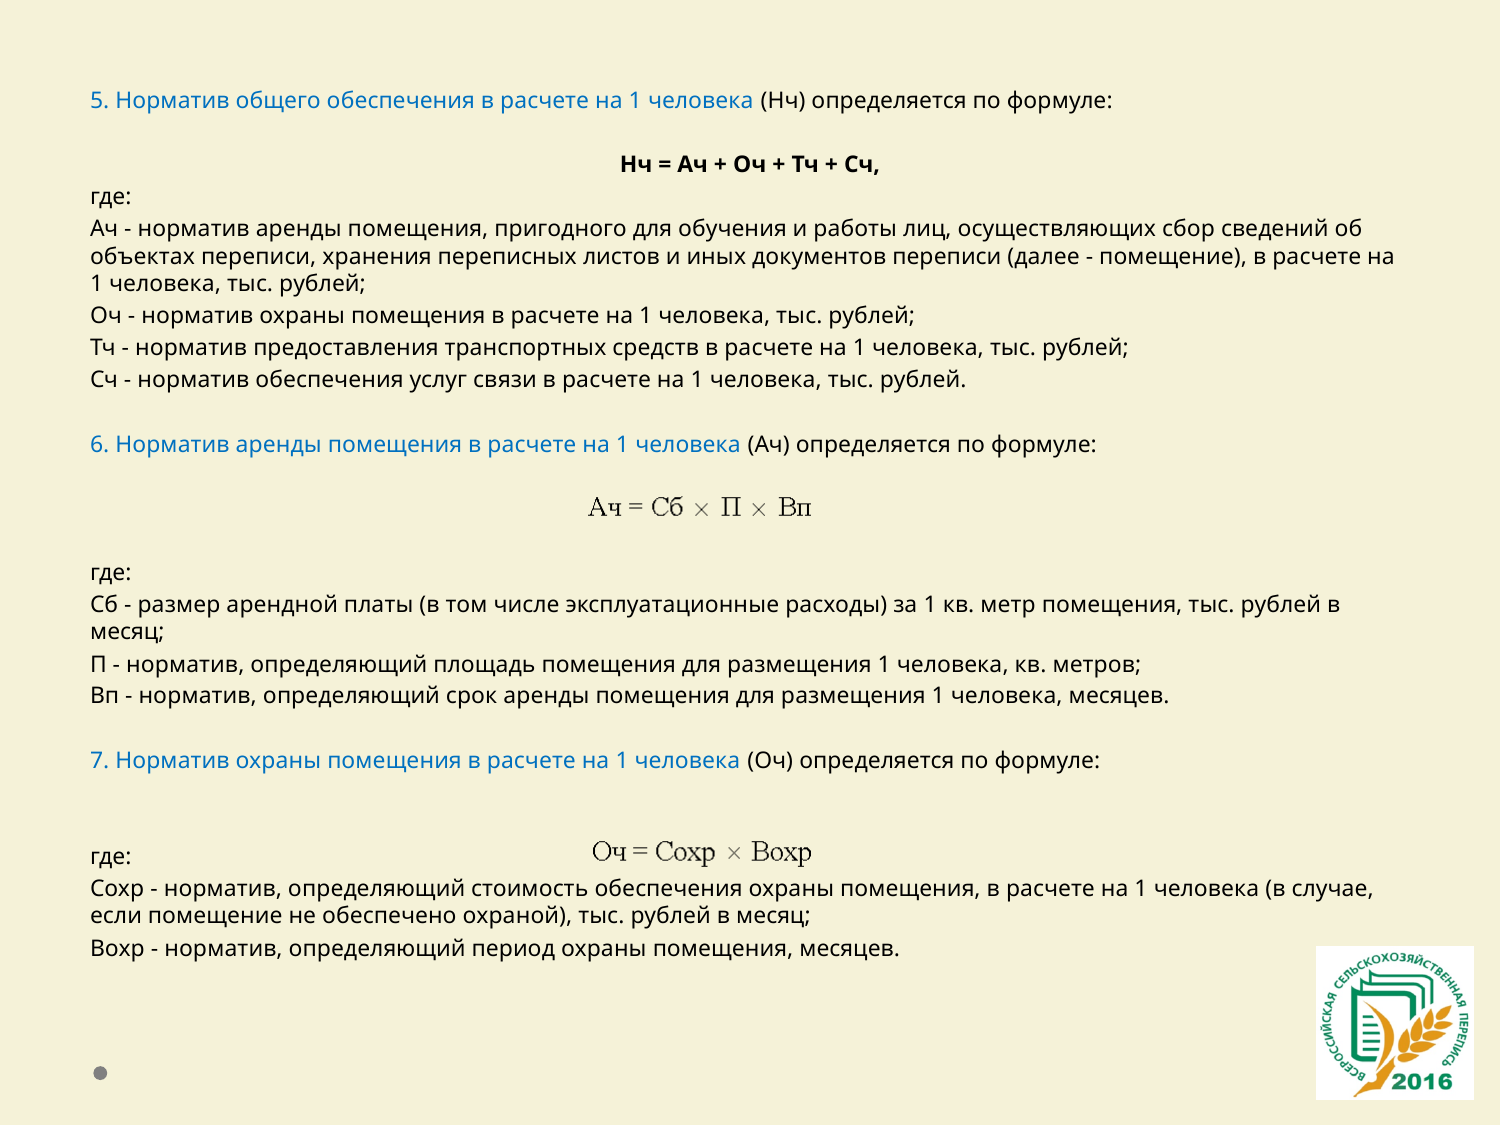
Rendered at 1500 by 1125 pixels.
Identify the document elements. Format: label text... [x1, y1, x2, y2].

picture [584, 491, 815, 523]
list 5. Норматив общего обеспечения в расчете на 1 человека (Нч) определяется по формуле: Нч = Ач + Оч + Тч + Сч, где: Ач - норматив аренды помещения, пригодного для обучения и работы лиц, осуществляющих сбор сведений об объектах переписи, хранения переписных листов и иных документов переписи (далее - помещение), в расчете на 1 человека, тыс. рублей; Оч - норматив охраны помещения в расчете на 1 человека, тыс. рублей; Тч - норматив предоставления транспортных средств в расчете на 1 человека, тыс. рублей; Сч - норматив обеспечения услуг связи в расчете на 1 человека, тыс. рублей. 6. Норматив аренды помещения в расчете на 1 человека (Ач) определяется по формуле: где: Сб - размер арендной платы (в том числе эксплуатационные расходы) за 1 кв. метр помещения, тыс. рублей в месяц; П - норматив, определяющий площадь помещения для размещения 1 человека, кв. метров; Вп - норматив, определяющий срок аренды помещения для размещения 1 человека, месяцев. 7. Норматив охраны помещения в расчете на 1 человека (Оч) определяется по формуле: где: Сохр - норматив, определяющий стоимость обеспечения охраны помещения, в расчете на 1 человека (в случае, если помещение не обеспечено охраной), тыс. рублей в месяц; Вохр - норматив, определяющий период охраны помещения, месяцев. [75, 78, 1425, 1005]
picture [587, 833, 816, 873]
picture [1316, 946, 1474, 1101]
